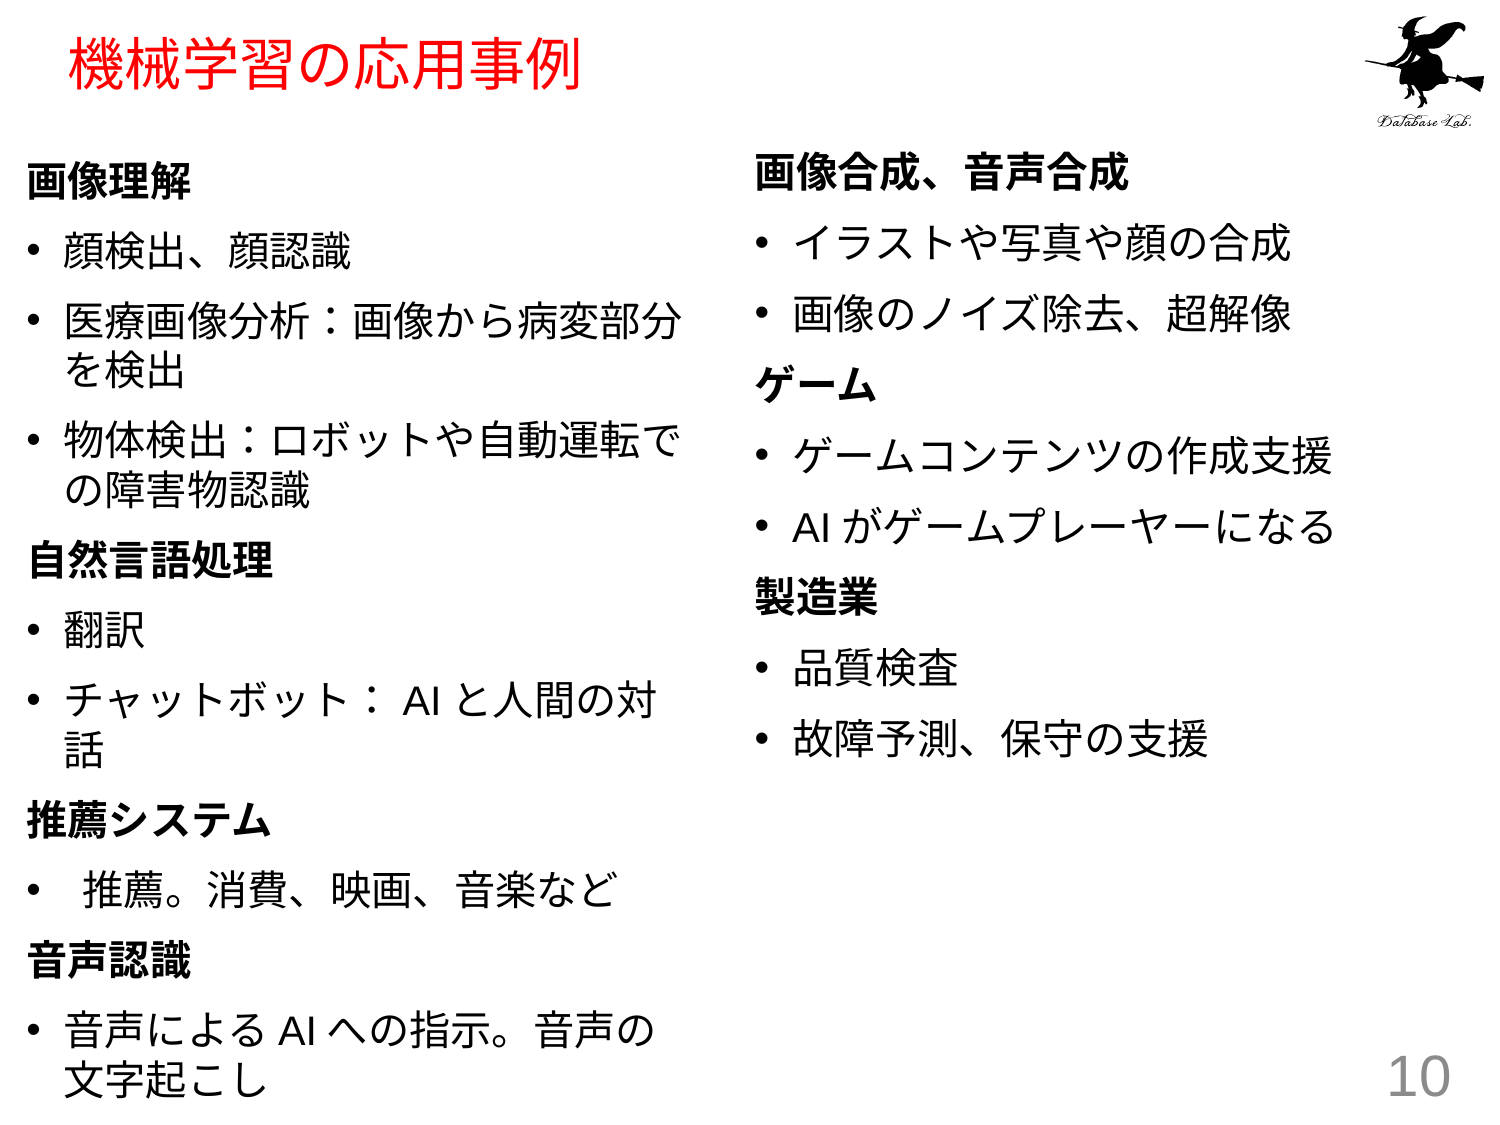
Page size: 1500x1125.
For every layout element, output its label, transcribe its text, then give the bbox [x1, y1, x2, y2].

list 画像理解 顔検出、顔認識 医療画像分析：画像から病変部分を検出 物体検出：ロボットや自動運転での障害物認識 自然言語処理 翻訳 チャットボット：AIと人間の対話 推薦システム 推薦。消費、映画、音楽など 音声認識 音声によるAIへの指示。音声の文字起こし [11, 147, 704, 1112]
text_box 画像合成、音声合成 イラストや写真や顔の合成 画像のノイズ除去、超解像 ゲーム ゲームコンテンツの作成支援 AIがゲームプレーヤーになる 製造業 品質検査 故障予測、保守の支援 [739, 67, 1403, 1125]
picture [1362, 14, 1486, 130]
slide_number 10 [1403, 1042, 1467, 1103]
title 機械学習の応用事例 [52, 28, 1441, 106]
